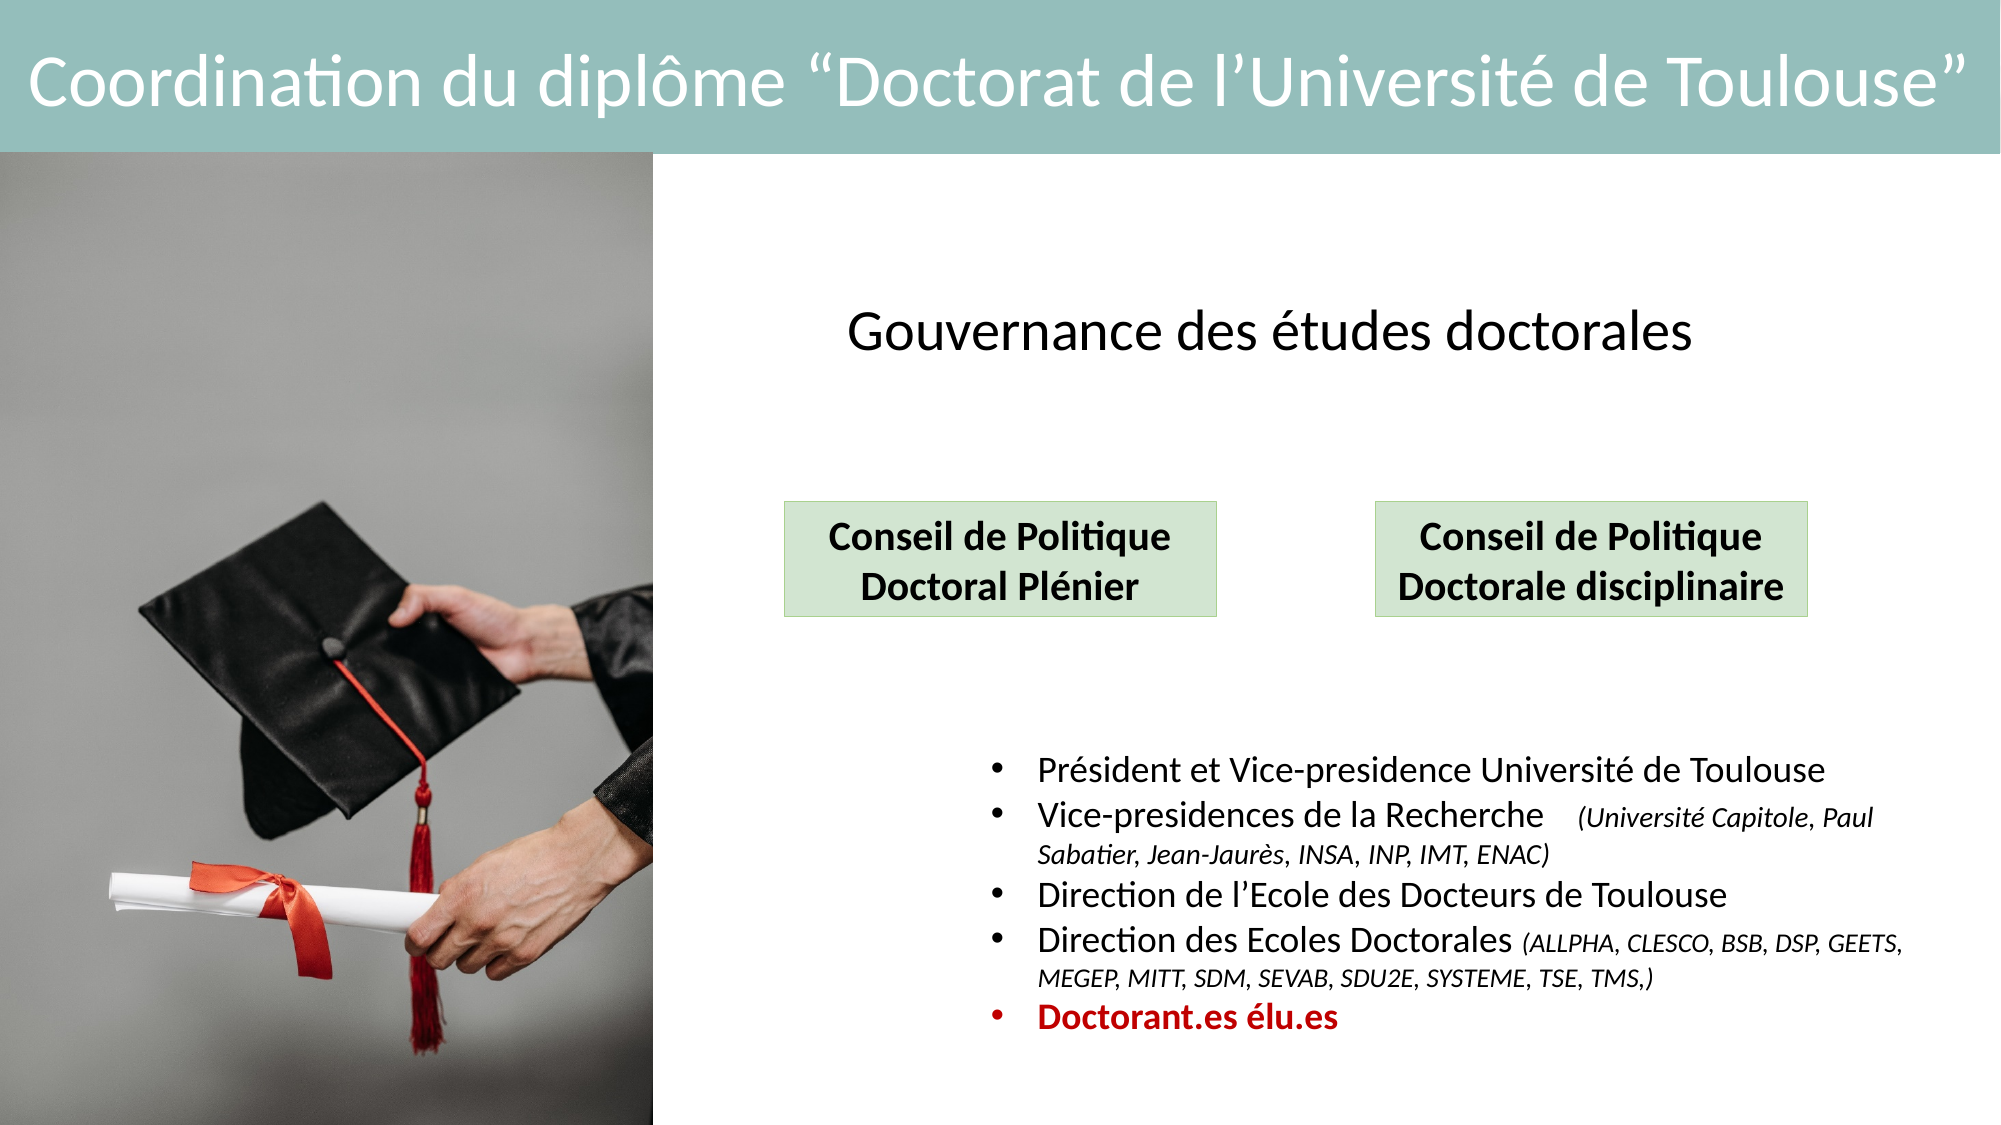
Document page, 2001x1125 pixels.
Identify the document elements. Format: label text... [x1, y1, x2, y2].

text_box Conseil de Politique Doctorale disciplinaire [1375, 501, 1808, 617]
text_box Conseil de Politique Doctoral Plénier [784, 501, 1216, 617]
text_box Gouvernance des études doctorales [832, 284, 1747, 369]
picture [0, 0, 2001, 1125]
text_box Président et Vice-presidence Université de Toulouse Vice-presidences de la Recherche (Université Capitole, Paul Sabatier, Jean-Jaurès, INSA, INP, IMT, ENAC) Direction de l’Ecole des Docteurs de Toulouse Direction des Ecoles Doctorales (ALLPHA, CLESCO, BSB, DSP, GEETS, MEGEP, MITT, SDM, SEVAB, SDU2E, SYSTEME, TSE, TMS,) Doctorant.es élu.es [976, 737, 1970, 1045]
